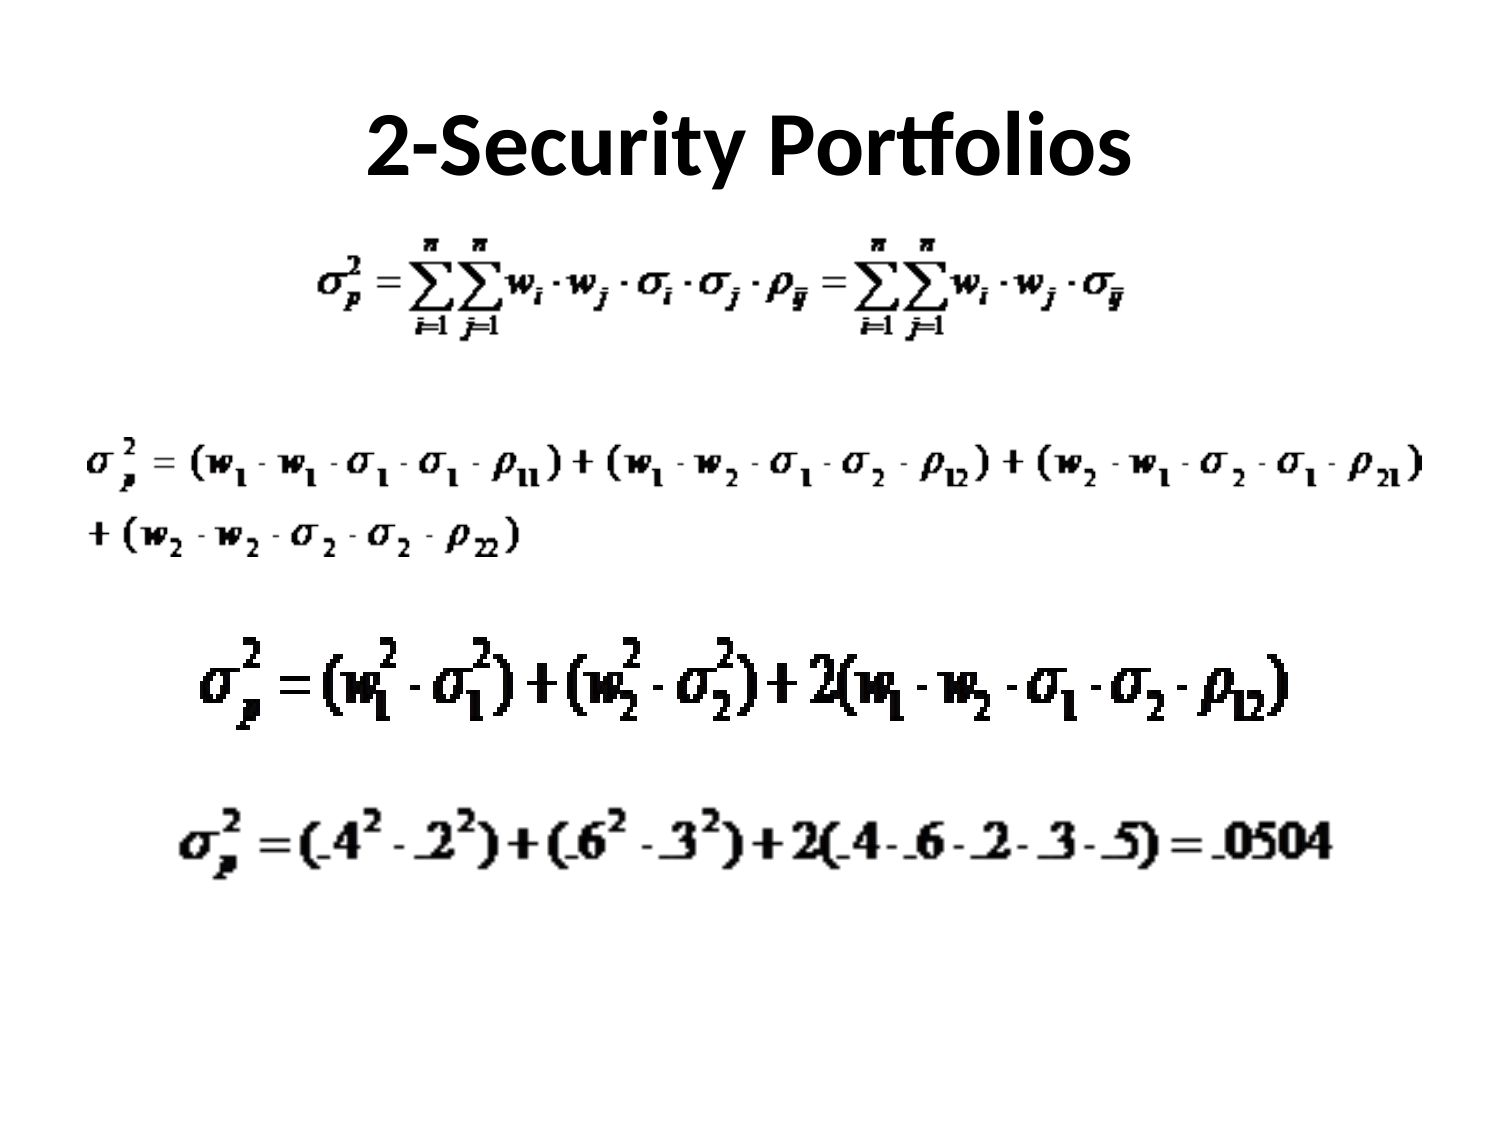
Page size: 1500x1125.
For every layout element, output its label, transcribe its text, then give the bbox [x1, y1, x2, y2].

picture [174, 799, 1348, 894]
title 2-Security Portfolios [75, 45, 1425, 233]
picture [199, 637, 1288, 730]
picture [312, 224, 1137, 351]
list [87, 437, 1422, 558]
